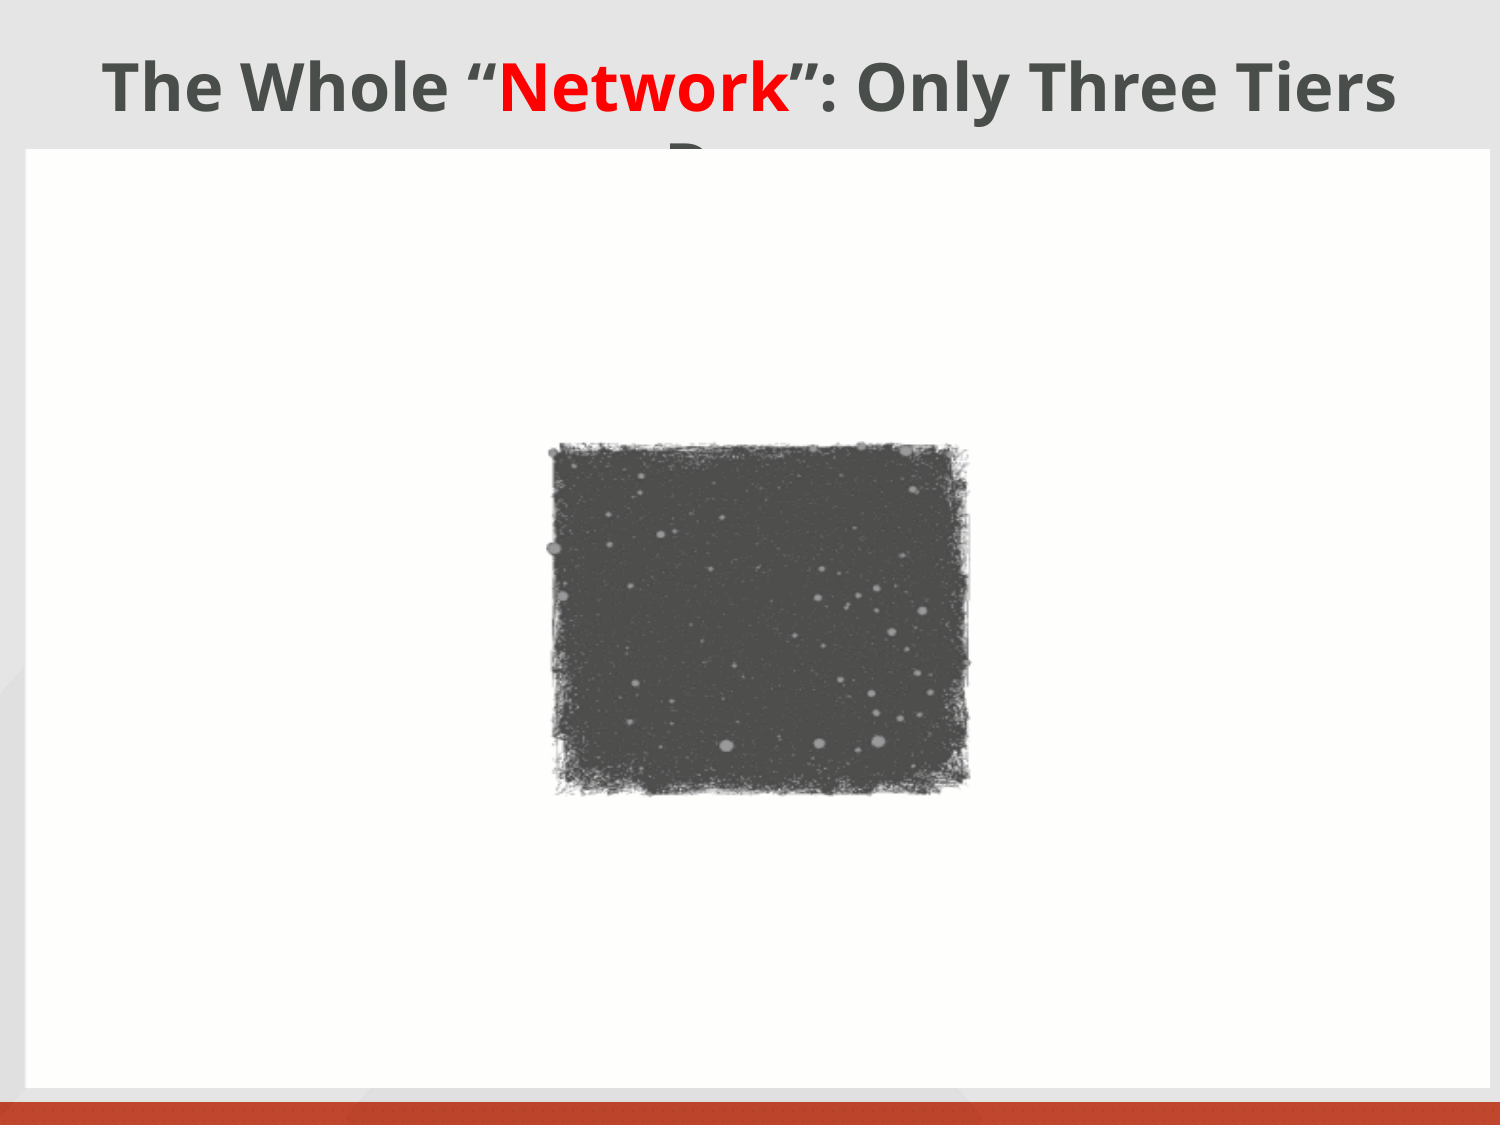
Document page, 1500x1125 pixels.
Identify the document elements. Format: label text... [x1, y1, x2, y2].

picture [0, 0, 1500, 1125]
slide_number 16 [1074, 1096, 1425, 1103]
title The Whole “Network”: Only Three Tiers Deep [6, 37, 1494, 188]
